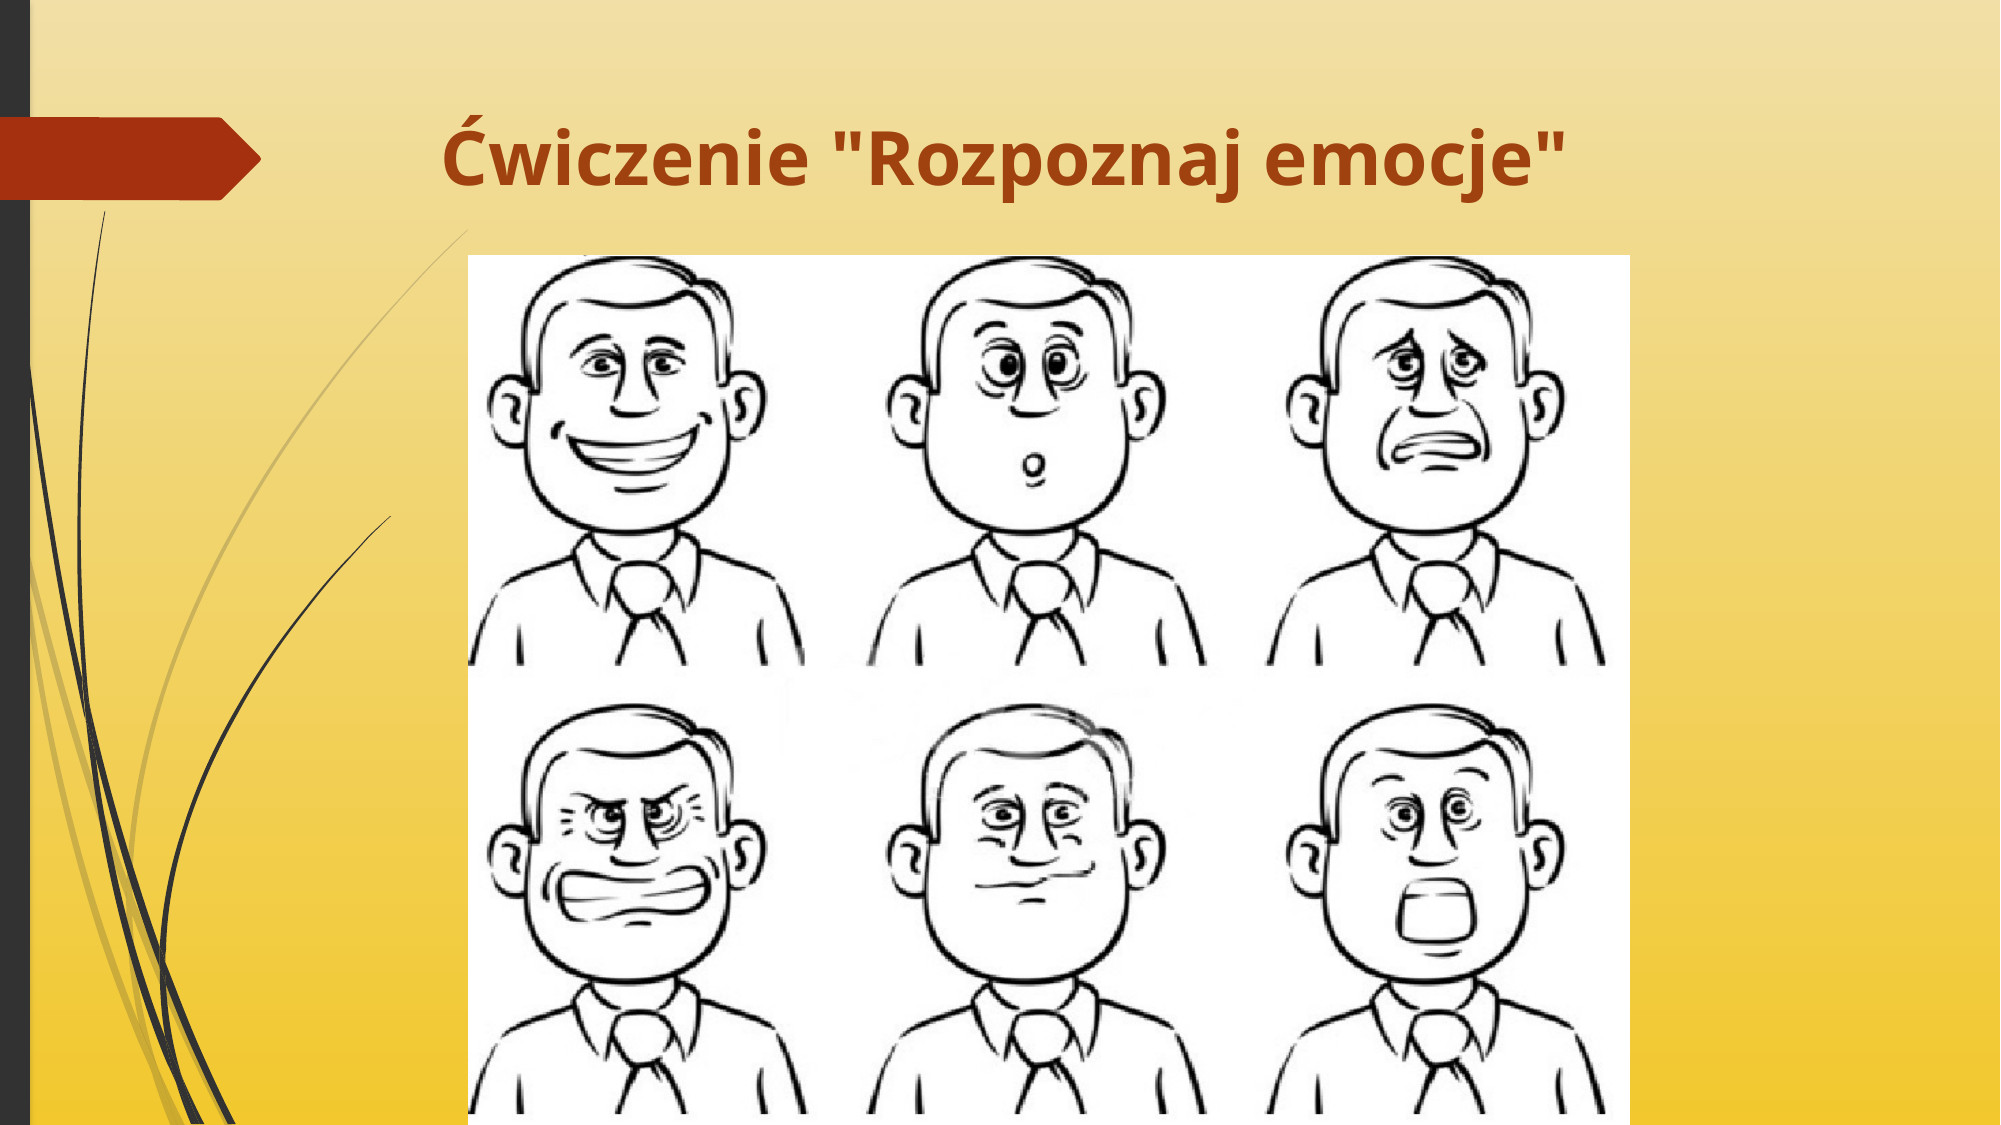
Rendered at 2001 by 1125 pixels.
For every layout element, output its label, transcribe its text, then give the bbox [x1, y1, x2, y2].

picture [468, 255, 1631, 1125]
title Ćwiczenie "Rozpoznaj emocje" [425, 102, 1888, 313]
